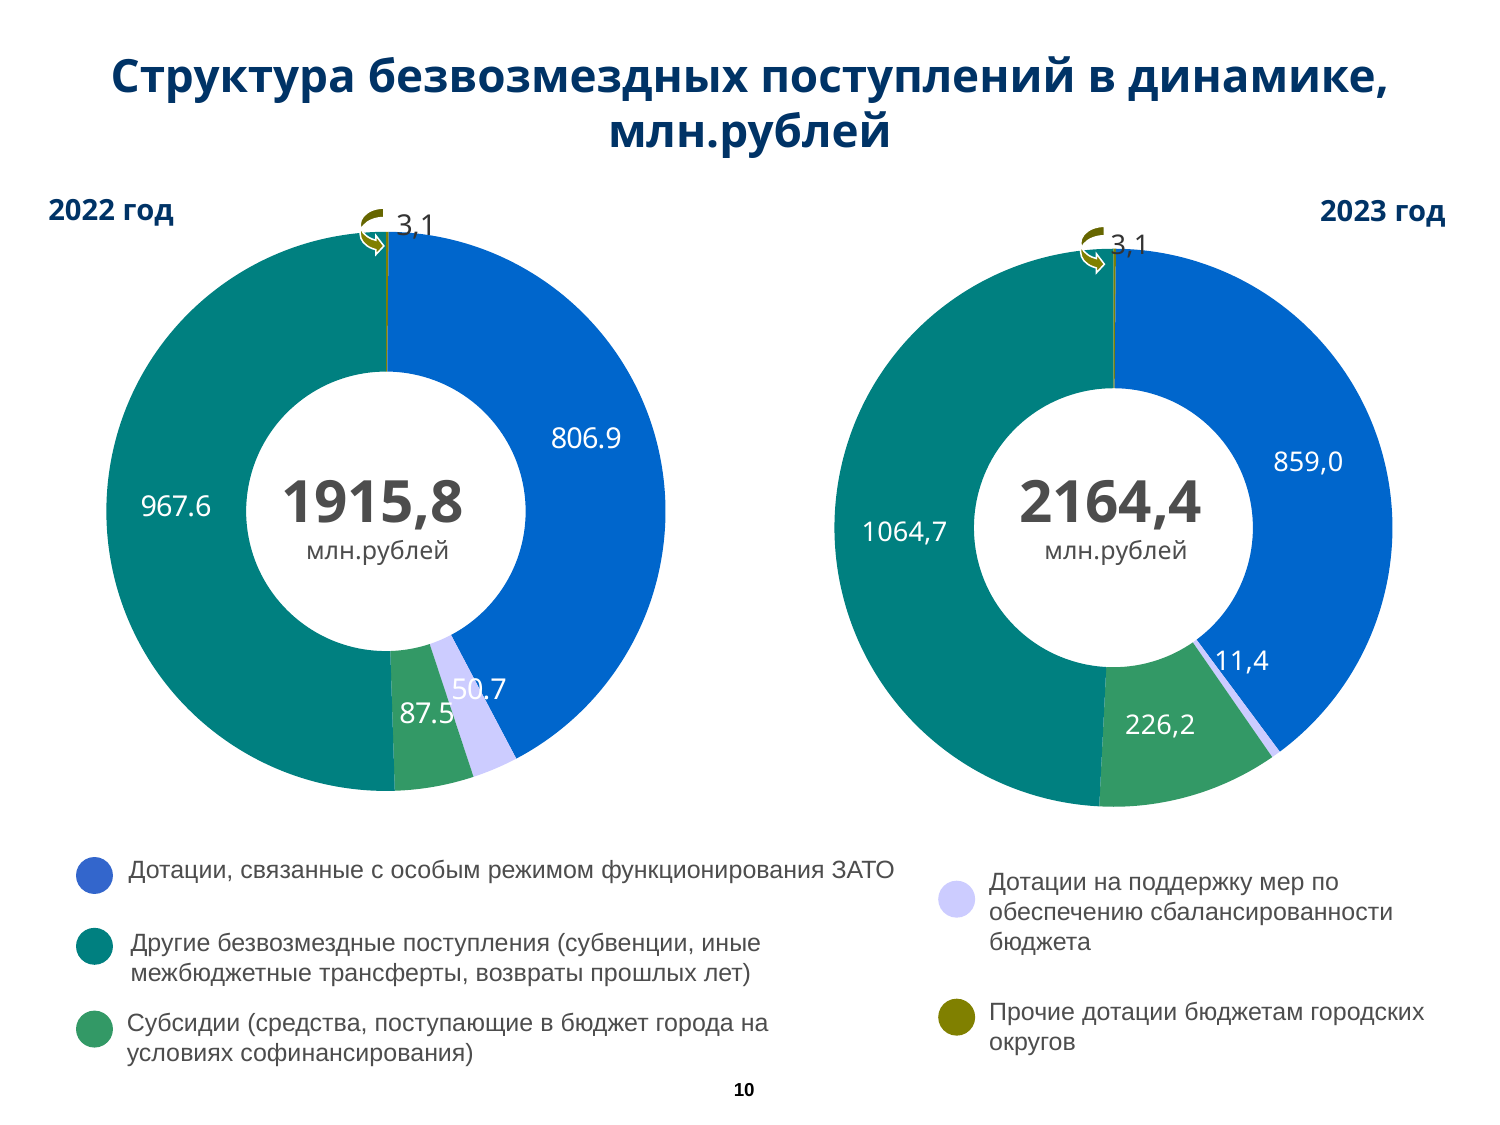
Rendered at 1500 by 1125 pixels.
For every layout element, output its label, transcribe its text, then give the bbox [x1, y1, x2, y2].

text_box Субсидии (средства, поступающие в бюджет города на условиях софинансирования) [112, 999, 892, 1075]
text_box 10 [702, 1070, 786, 1108]
text_box Дотации, связанные с особым режимом функционирования ЗАТО [113, 846, 912, 891]
chart [25, 172, 1496, 819]
text_box Другие безвозмездные поступления (субвенции, иные межбюджетные трансферты, возвраты прошлых лет) [115, 919, 943, 994]
text_box [76, 1011, 112, 1047]
text_box [76, 928, 113, 965]
title Структура безвозмездных поступлений в динамике, млн.рублей [75, 42, 1425, 161]
text_box [76, 857, 113, 894]
text_box [938, 999, 974, 1035]
text_box Дотации на поддержку мер по обеспечению сбалансированности бюджета [974, 857, 1471, 963]
text_box Прочие дотации бюджетам городских округов [974, 987, 1459, 1063]
text_box [938, 881, 974, 917]
